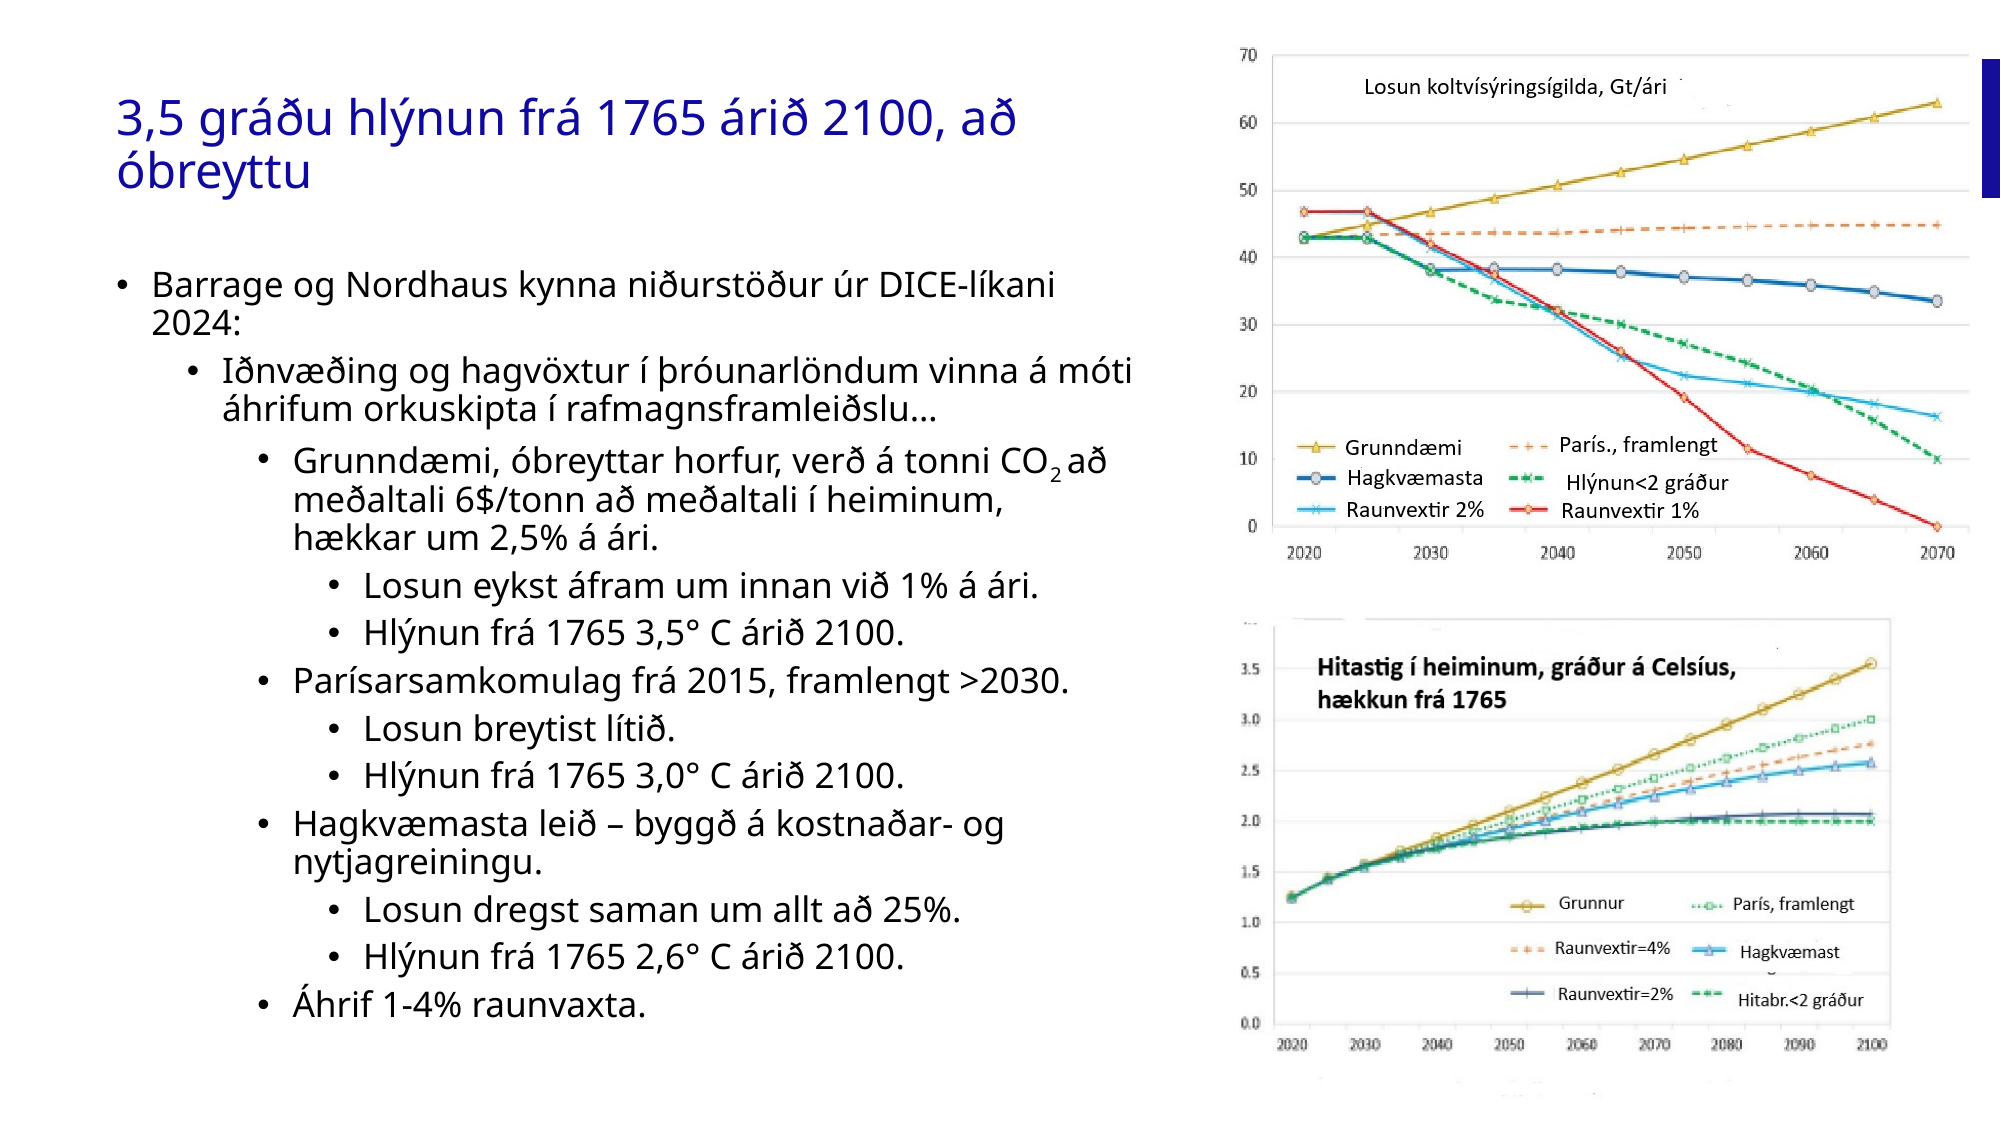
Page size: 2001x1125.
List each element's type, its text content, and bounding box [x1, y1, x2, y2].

title 3,5 gráðu hlýnun frá 1765 árið 2100, að óbreyttu [101, 84, 1208, 207]
picture [1225, 29, 2000, 1125]
list Barrage og Nordhaus kynna niðurstöður úr DICE-líkani 2024: Iðnvæðing og hagvöxtur í þróunarlöndum vinna á móti áhrifum orkuskipta í rafmagnsframleiðslu… Grunndæmi, óbreyttar horfur, verð á tonni CO2 að meðaltali 6$/tonn að meðaltali í heiminum, hækkar um 2,5% á ári. Losun eykst áfram um innan við 1% á ári. Hlýnun frá 1765 3,5° C árið 2100. Parísarsamkomulag frá 2015, framlengt >2030. Losun breytist lítið. Hlýnun frá 1765 3,0° C árið 2100. Hagkvæmasta leið – byggð á kostnaðar- og nytjagreiningu. Losun dregst saman um allt að 25%. Hlýnun frá 1765 2,6° C árið 2100. Áhrif 1-4% raunvaxta. [101, 259, 1151, 1041]
